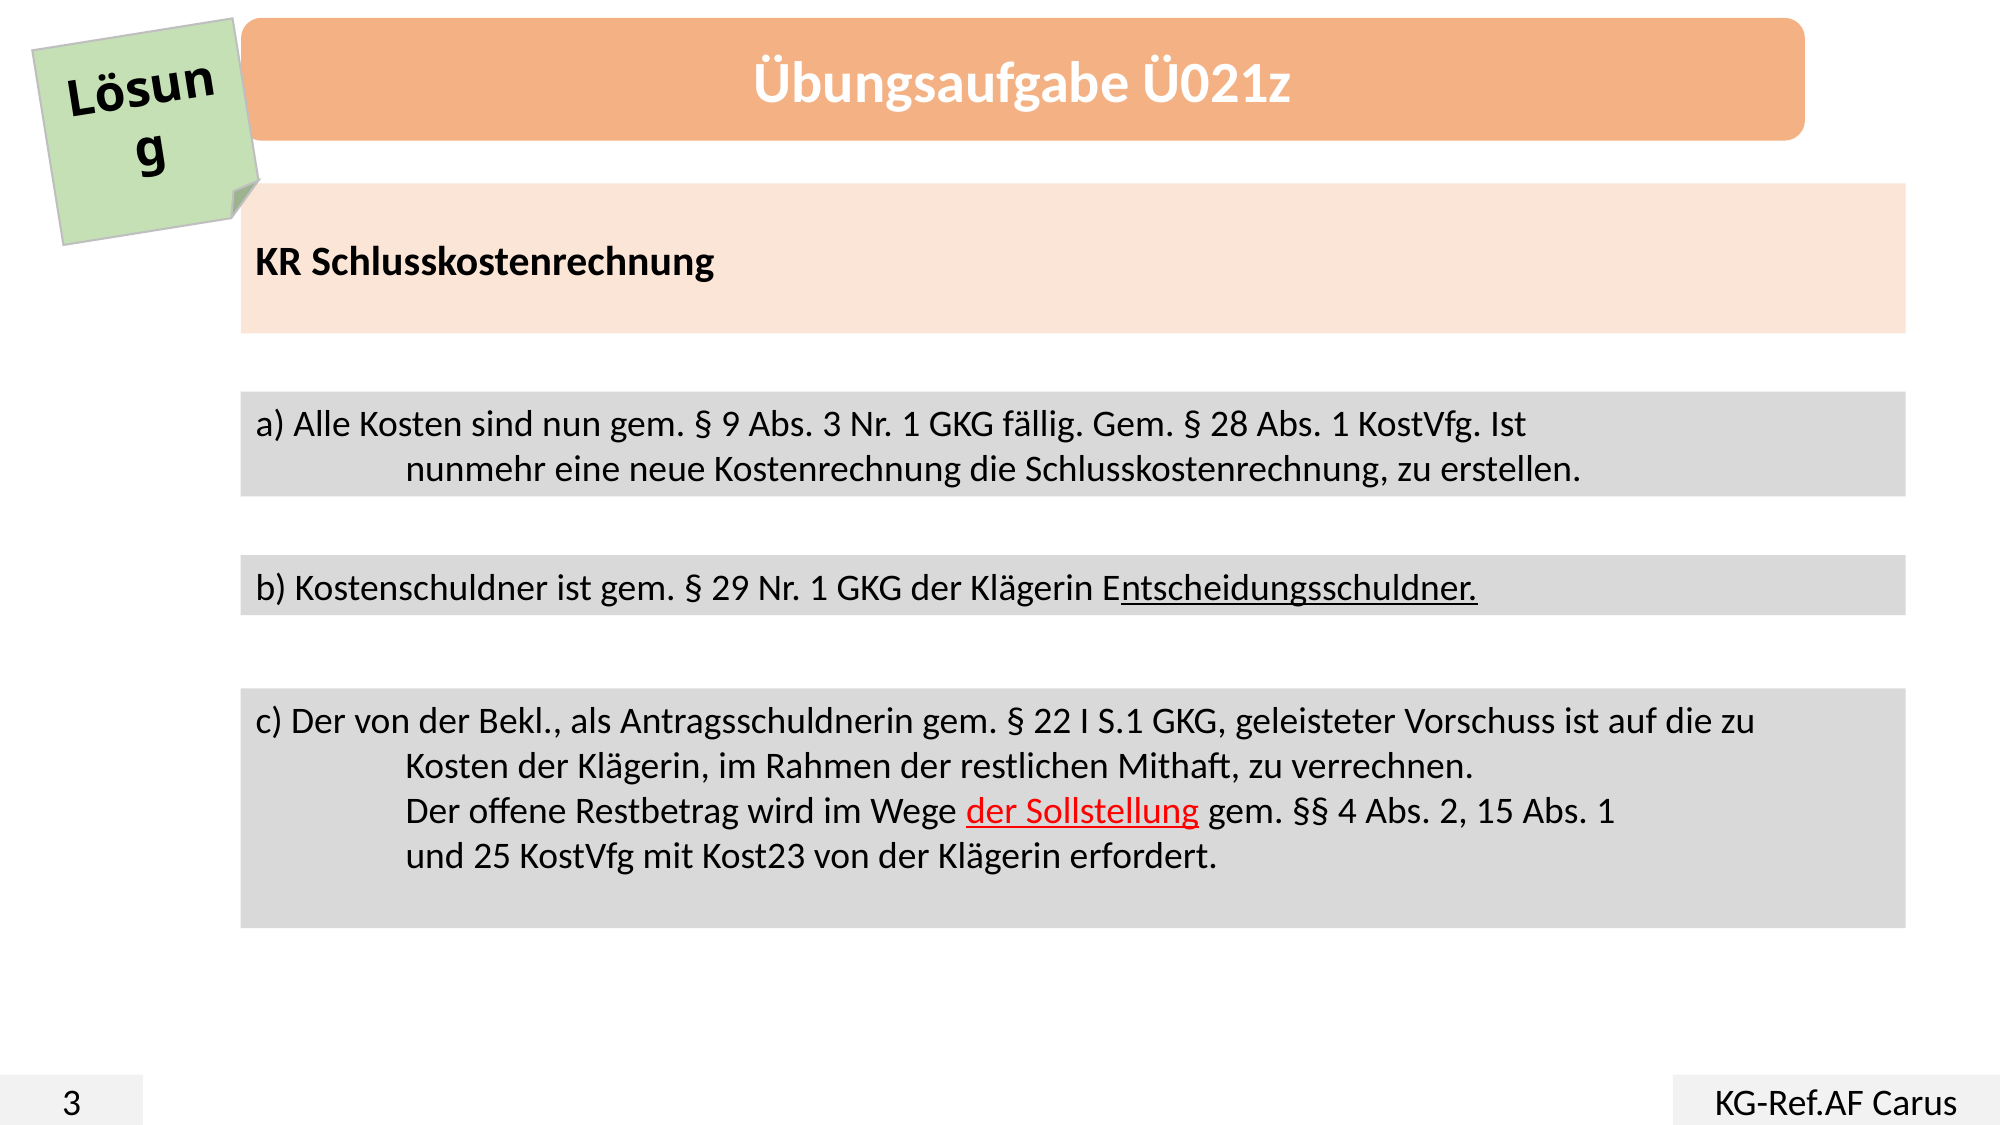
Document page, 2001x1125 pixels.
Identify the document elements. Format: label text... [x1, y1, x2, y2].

text_box a) Alle Kosten sind nun gem. § 9 Abs. 3 Nr. 1 GKG fällig. Gem. § 28 Abs. 1 KostVfg. Ist nunmehr eine neue Kostenrechnung die Schlusskostenrechnung, zu erstellen. [240, 391, 1906, 497]
text_box 3 [0, 1074, 144, 1125]
text_box KR Schlusskostenrechnung [240, 182, 1907, 334]
text_box c) Der von der Bekl., als Antragsschuldnerin gem. § 22 I S.1 GKG, geleisteter Vorschuss ist auf die zu Kosten der Klägerin, im Rahmen der restlichen Mithaft, zu verrechnen. Der offene Restbetrag wird im Wege der Sollstellung gem. §§ 4 Abs. 2, 15 Abs. 1 und 25 KostVfg mit Kost23 von der Klägerin erfordert. [240, 688, 1906, 929]
text_box KG-Ref.AF Carus [1672, 1074, 2000, 1125]
text_box b) Kostenschuldner ist gem. § 29 Nr. 1 GKG der Klägerin Entscheidungsschuldner. [240, 555, 1906, 616]
text_box Lösung [31, 17, 262, 247]
text_box Übungsaufgabe Ü021z [239, 16, 1806, 142]
